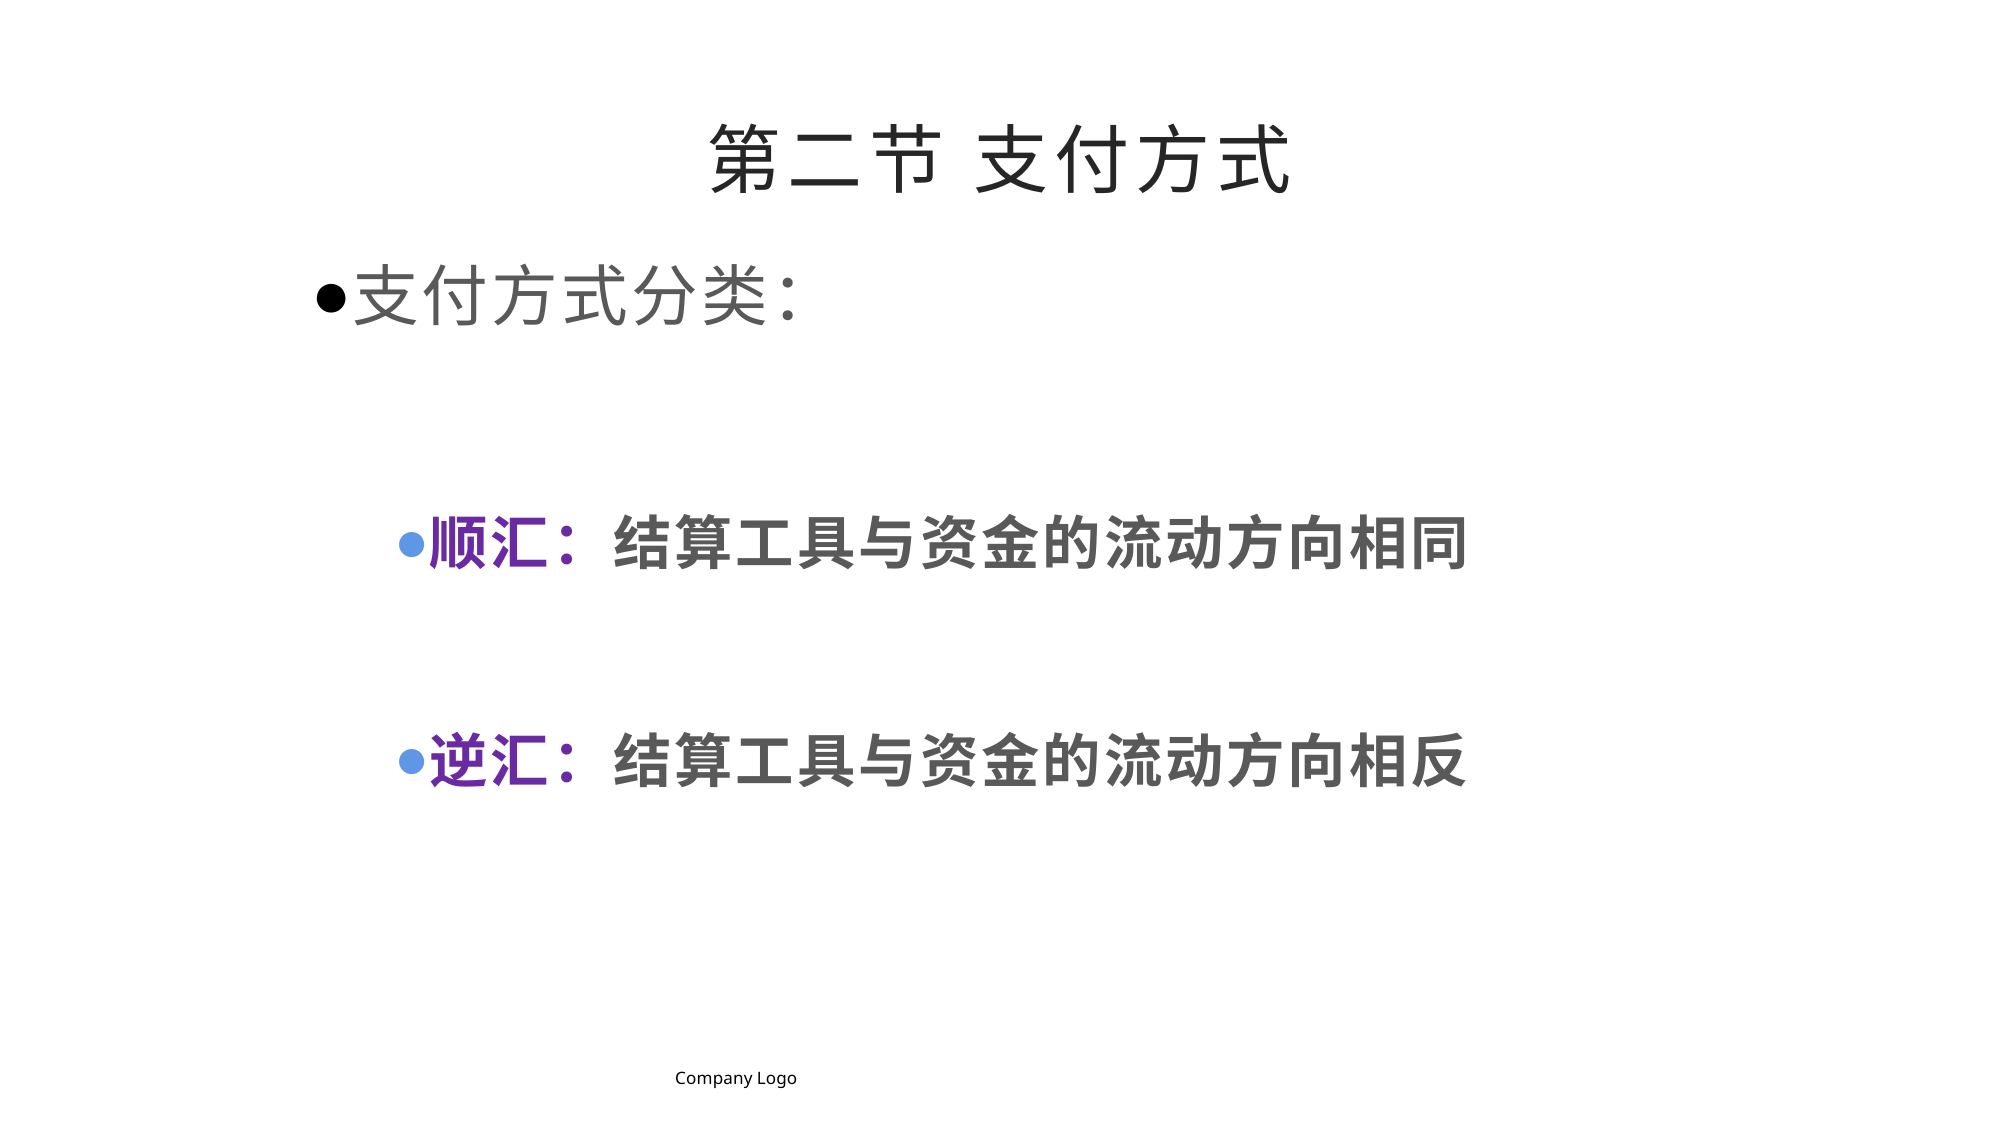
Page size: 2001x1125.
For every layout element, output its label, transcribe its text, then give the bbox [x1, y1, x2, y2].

title 第二节 支付方式 [99, 99, 1900, 216]
footer Company Logo [675, 1035, 1325, 1088]
list 支付方式分类： 顺汇：结算工具与资金的流动方向相同 逆汇：结算工具与资金的流动方向相反 [296, 222, 1647, 1023]
